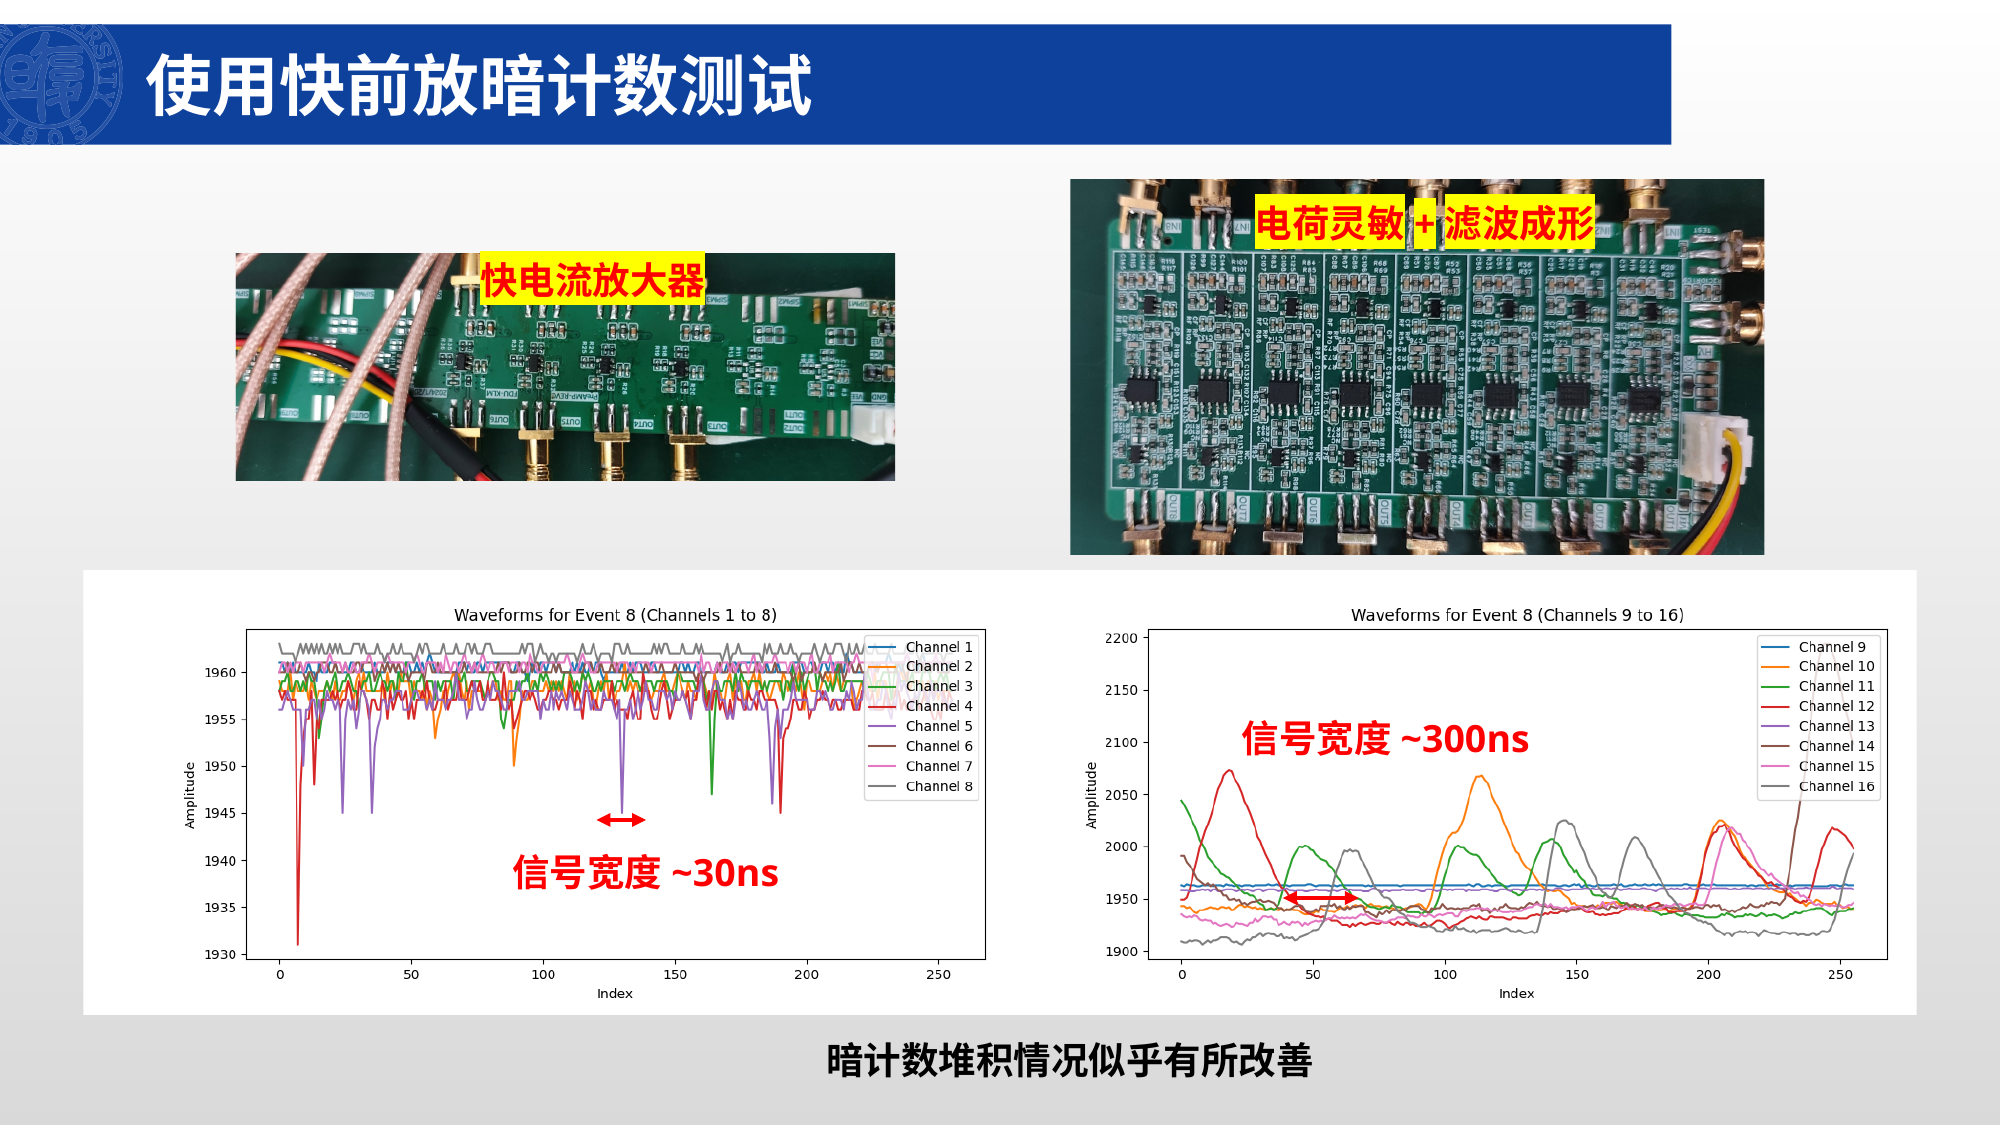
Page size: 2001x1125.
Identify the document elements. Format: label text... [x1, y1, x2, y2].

text_box 快电流放大器 [679, 249, 721, 309]
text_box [0, 24, 1229, 145]
text_box 电荷灵敏+滤波成形 [1605, 192, 1610, 253]
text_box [1605, 24, 1672, 145]
text_box 暗计数堆积情况似乎有所改善 [811, 1029, 1330, 1090]
picture [83, 19, 1917, 1015]
